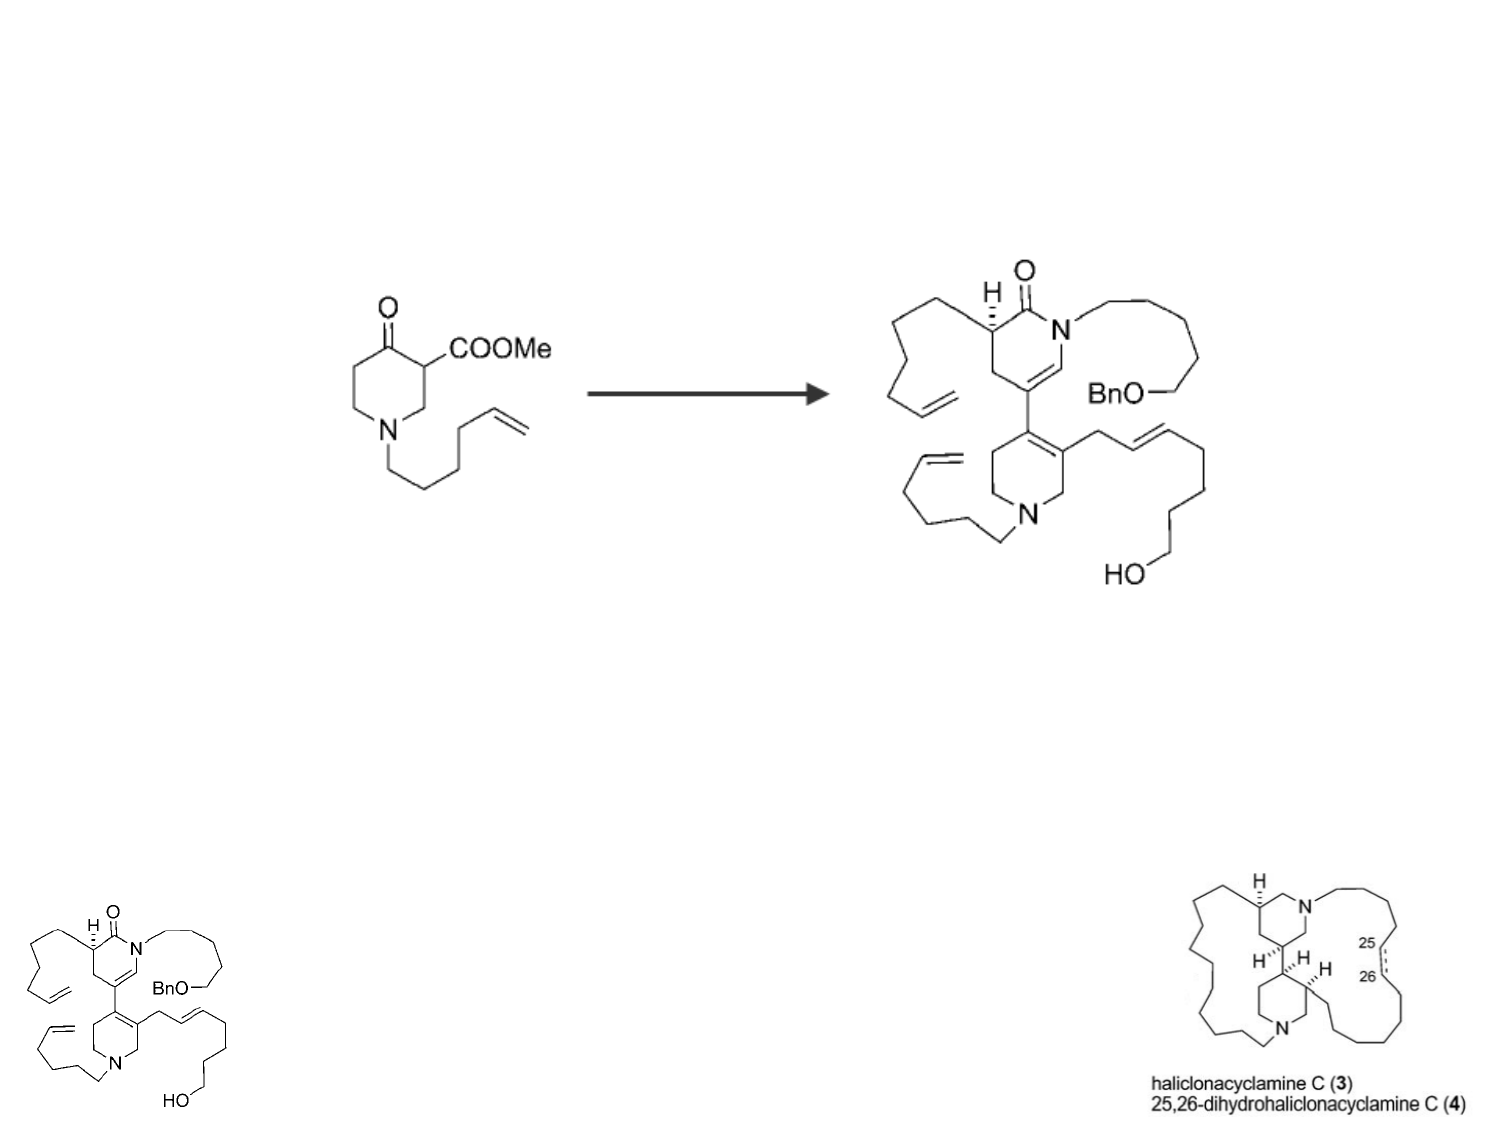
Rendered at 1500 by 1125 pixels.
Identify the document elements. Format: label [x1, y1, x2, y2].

picture [12, 891, 238, 1125]
picture [312, 224, 1226, 616]
picture [1133, 862, 1500, 1125]
